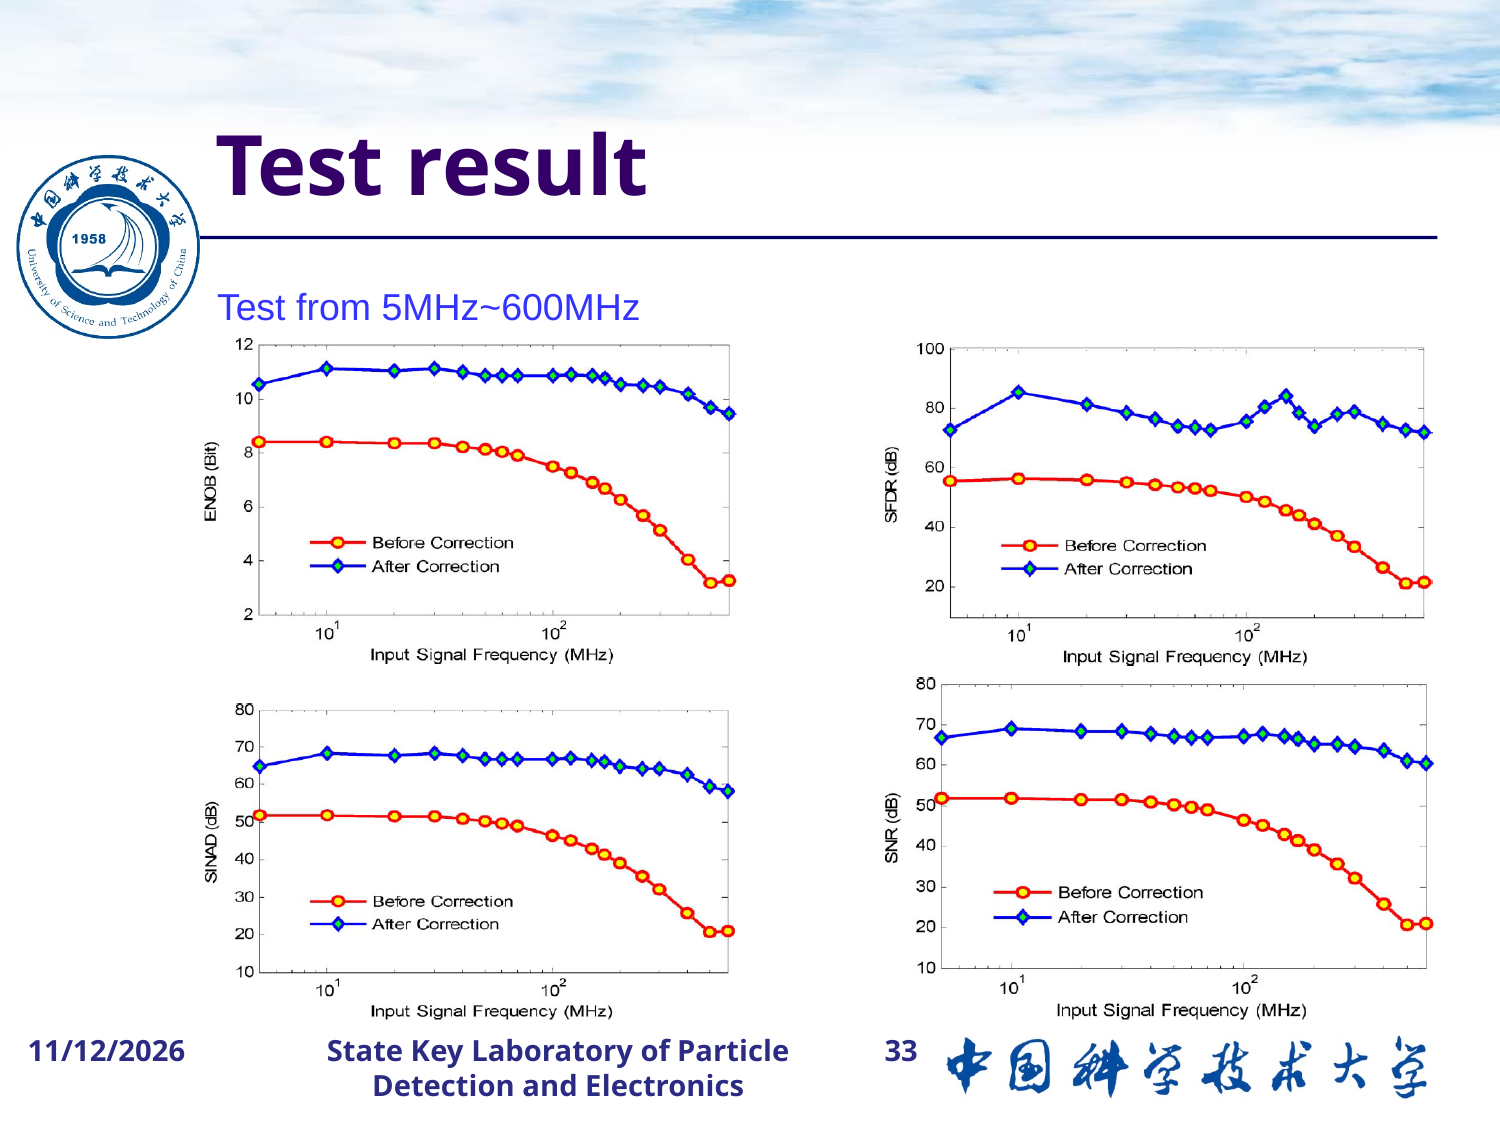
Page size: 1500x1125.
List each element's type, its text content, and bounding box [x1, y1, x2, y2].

picture [200, 697, 739, 1024]
footer State Key Laboratory of Particle Detection and Electronics [301, 1024, 816, 1101]
title Test result [200, 99, 1438, 225]
picture [0, 0, 1500, 339]
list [882, 339, 1436, 662]
text_box Test from 5MHz~600MHz [202, 275, 656, 327]
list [202, 338, 737, 670]
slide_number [12, 1024, 285, 1100]
picture [879, 672, 1438, 1101]
slide_number 33 [832, 1024, 934, 1101]
